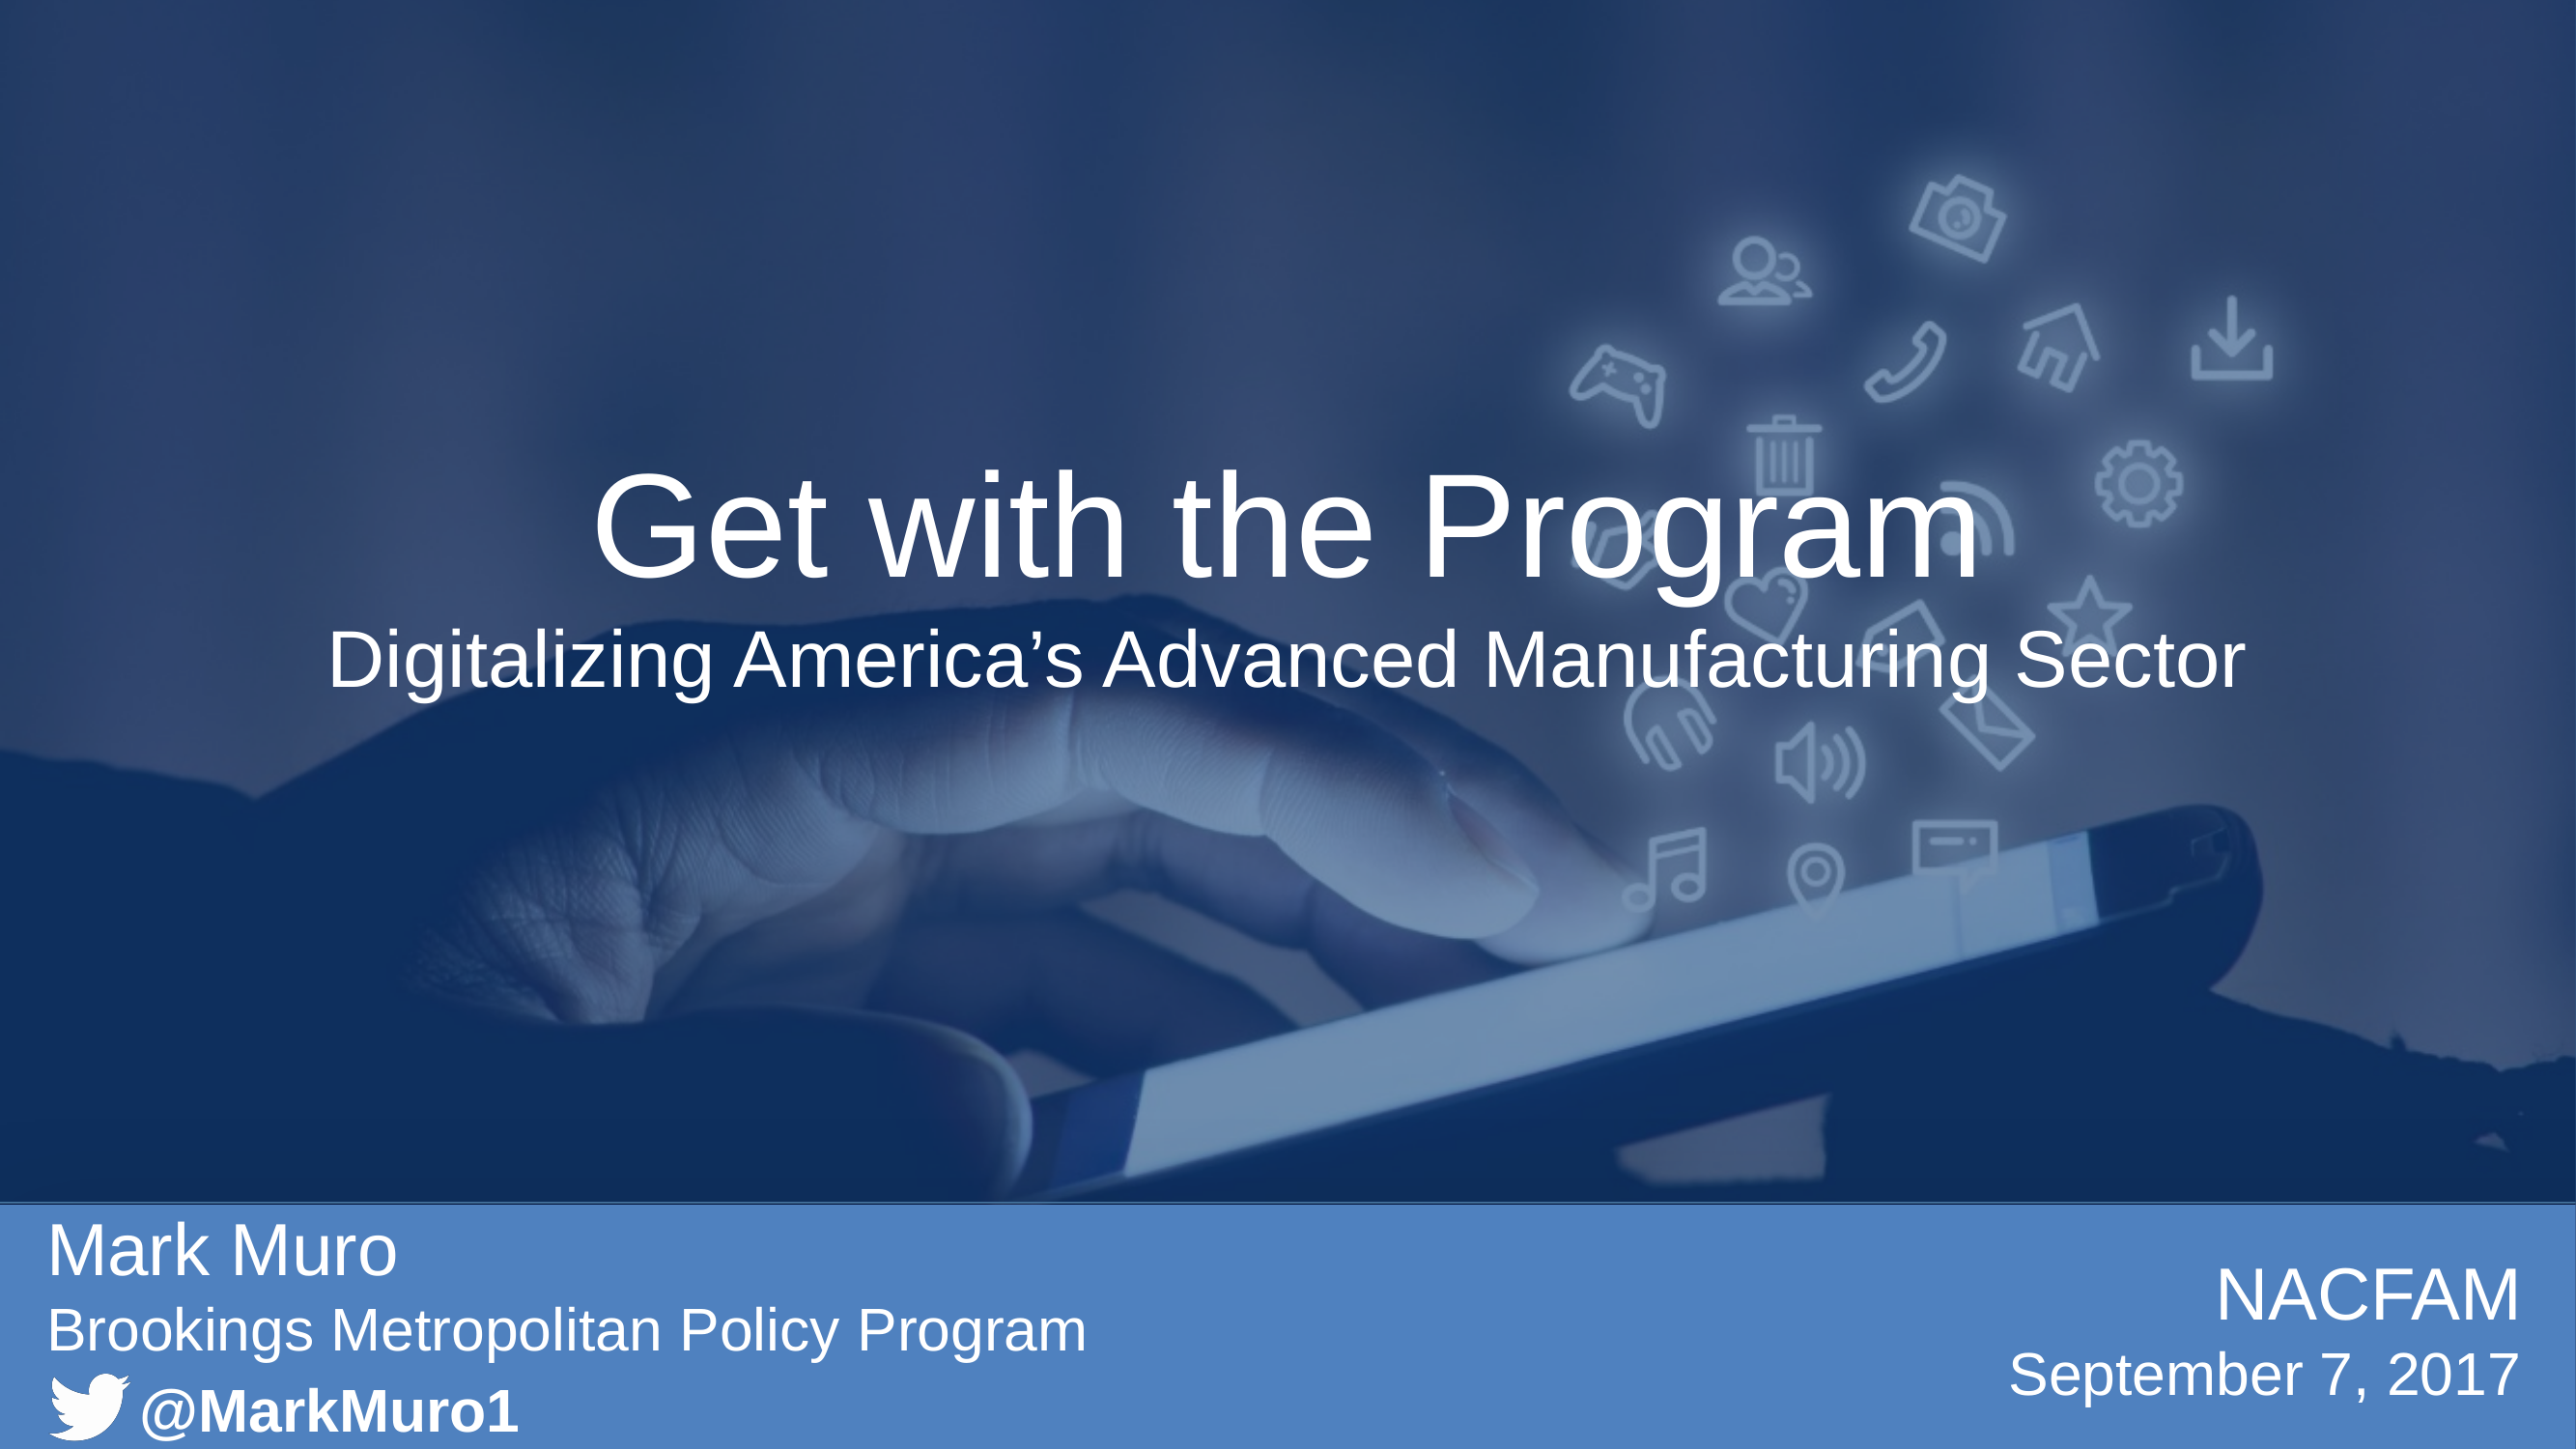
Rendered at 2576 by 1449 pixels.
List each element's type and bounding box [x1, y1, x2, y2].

picture [0, 0, 2576, 1449]
text_box [28, 1347, 528, 1449]
